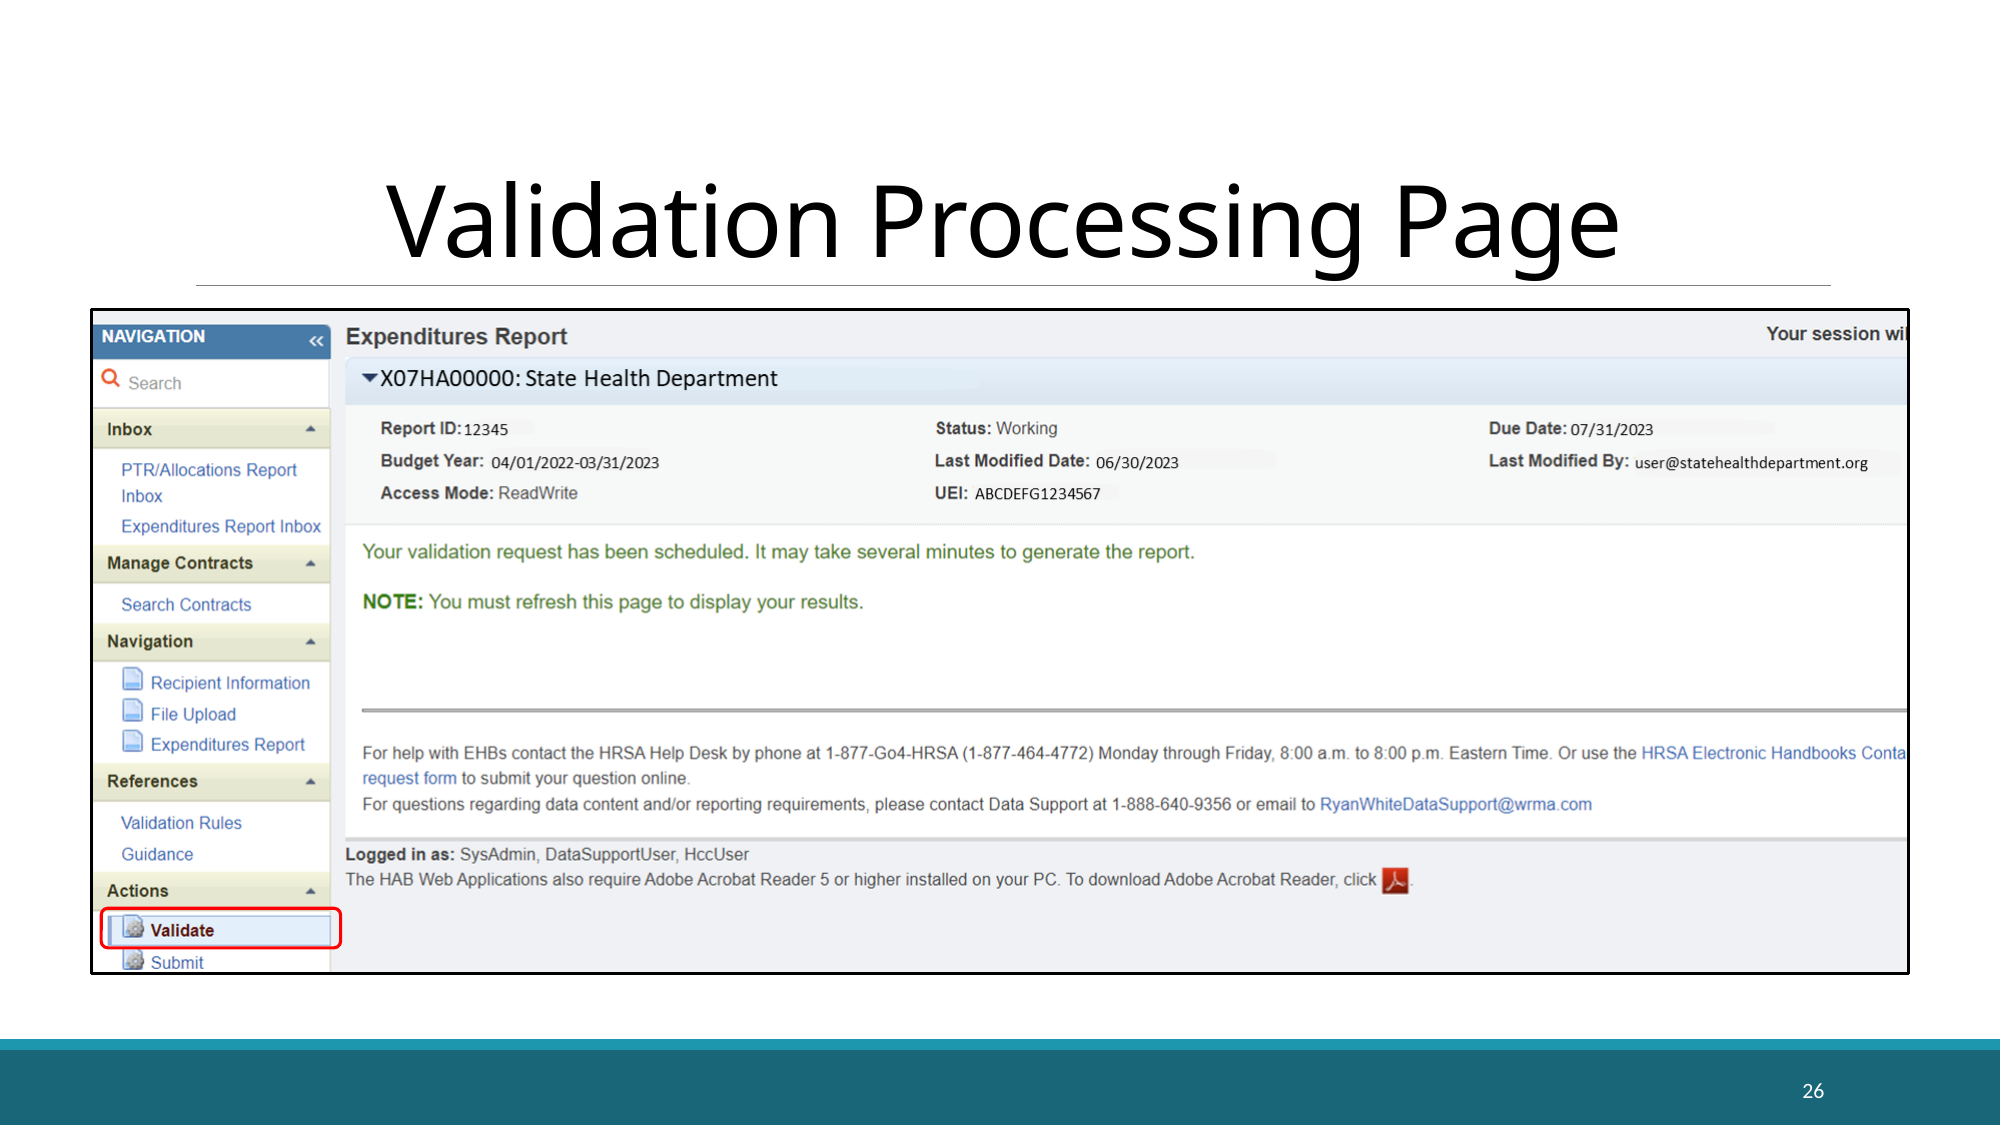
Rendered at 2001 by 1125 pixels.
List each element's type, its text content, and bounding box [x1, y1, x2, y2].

slide_number 26 [1624, 1059, 1840, 1120]
picture [92, 310, 1908, 973]
title Validation Processing Page [180, 47, 1830, 285]
